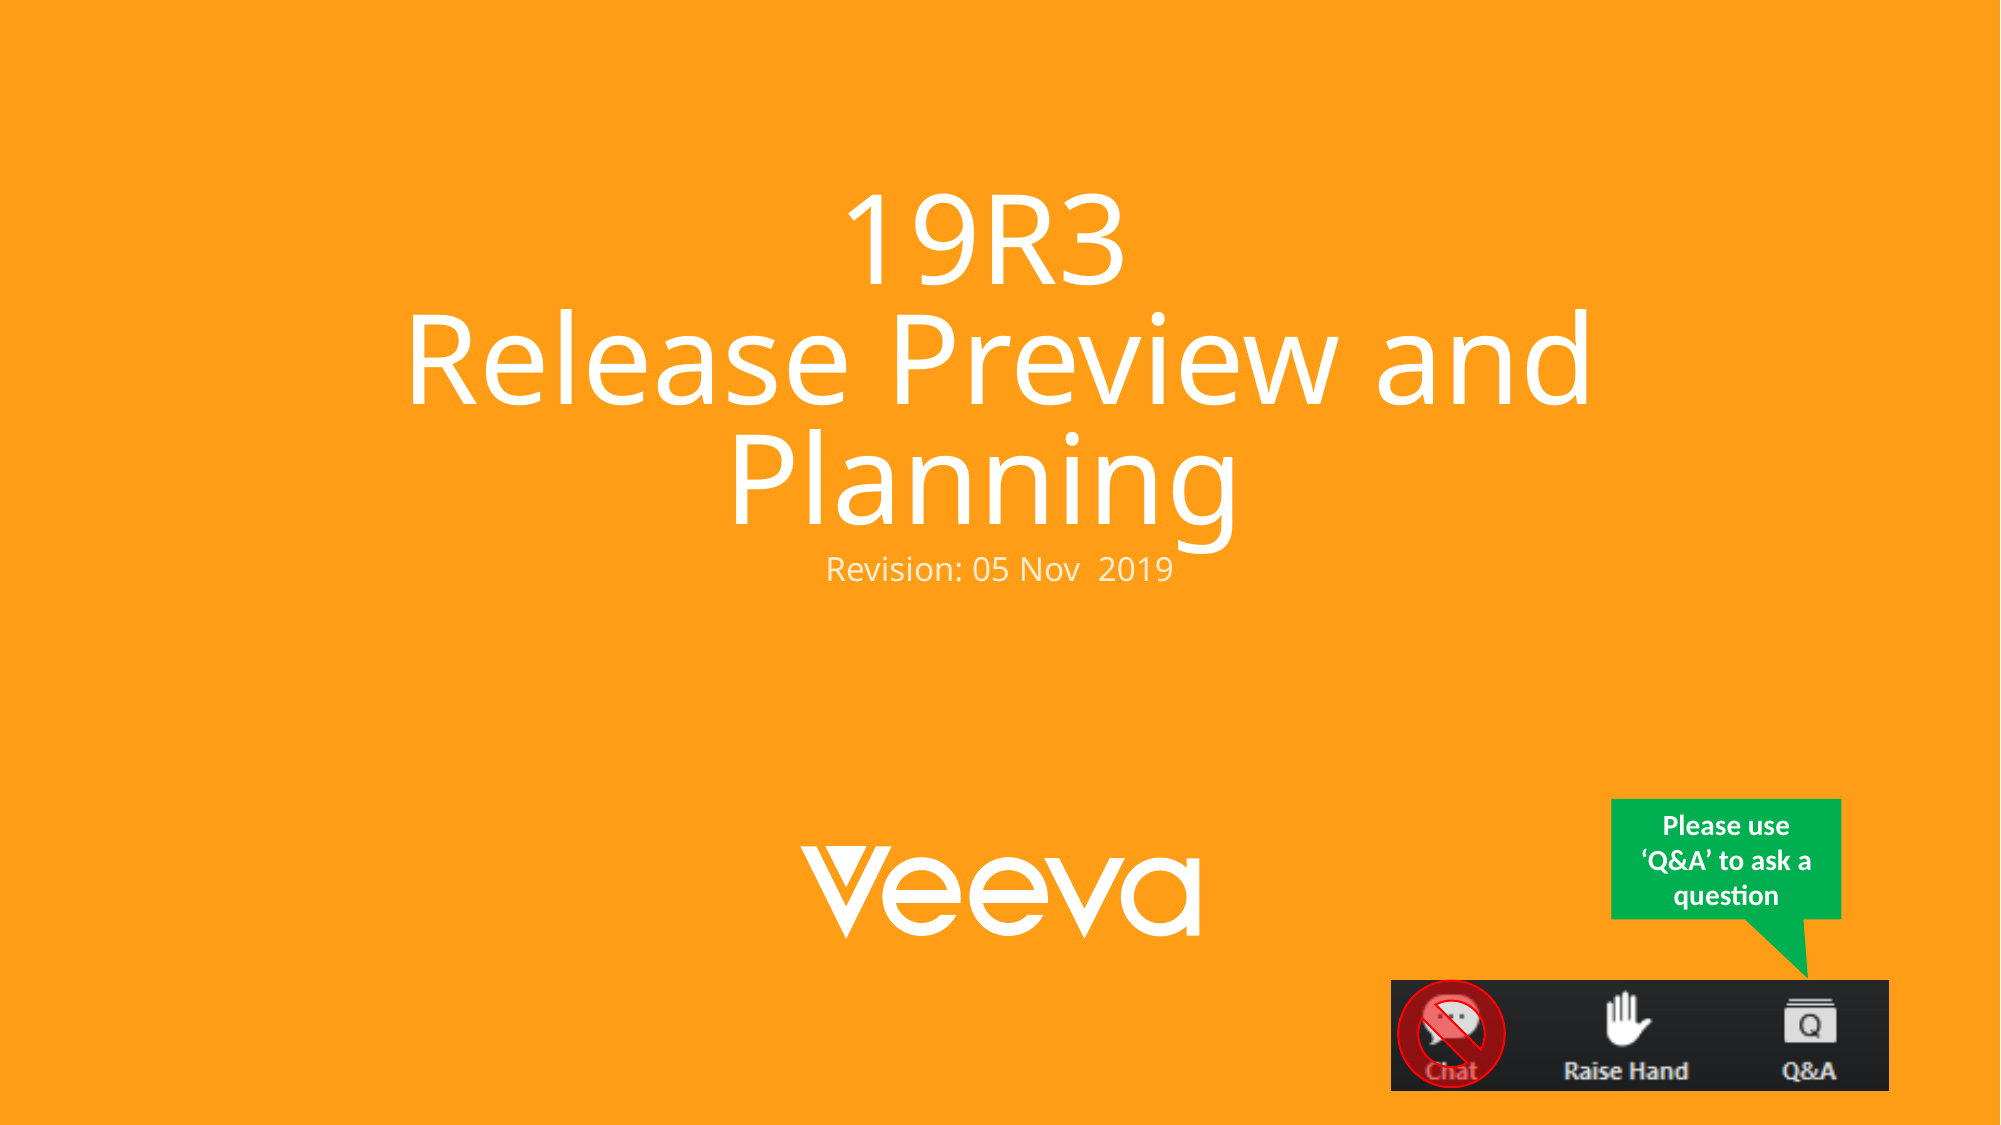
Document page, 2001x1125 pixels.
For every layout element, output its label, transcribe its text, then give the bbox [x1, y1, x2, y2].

title 19R3 Release Preview and Planning [249, 179, 1750, 556]
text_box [1391, 799, 1889, 1091]
subtitle Revision: 05 Nov 2019 [132, 556, 1868, 1125]
